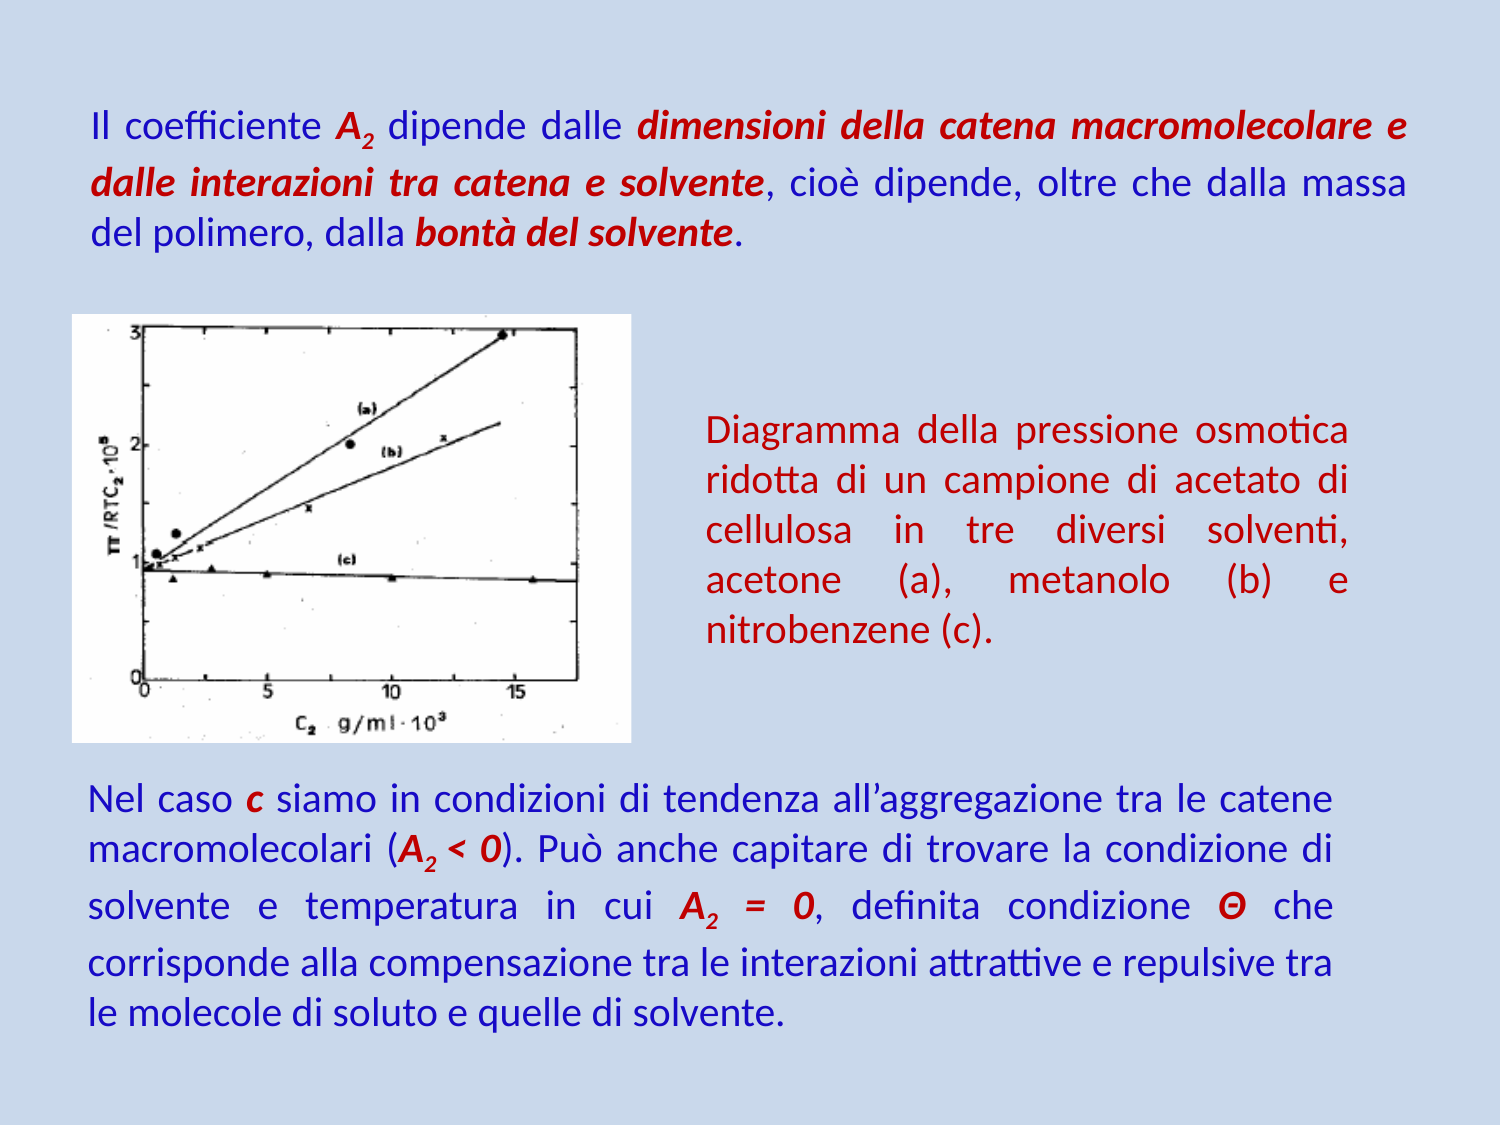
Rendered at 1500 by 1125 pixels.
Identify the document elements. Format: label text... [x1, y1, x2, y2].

text_box Nel caso c siamo in condizioni di tendenza all’aggregazione tra le catene macromolecolari (A2 < 0). Può anche capitare di trovare la condizione di solvente e temperatura in cui A2 = 0, definita condizione Θ che corrisponde alla compensazione tra le interazioni attrattive e repulsive tra le molecole di soluto e quelle di solvente. [72, 763, 1349, 1042]
text_box Diagramma della pressione osmotica ridotta di un campione di acetato di cellulosa in tre diversi solventi, acetone (a), metanolo (b) e nitrobenzene (c). [690, 394, 1365, 660]
text_box Il coefficiente A2 dipende dalle dimensioni della catena macromolecolare e dalle interazioni tra catena e solvente, cioè dipende, oltre che dalla massa del polimero, dalla bontà del solvente. [75, 90, 1423, 262]
picture [71, 313, 632, 743]
